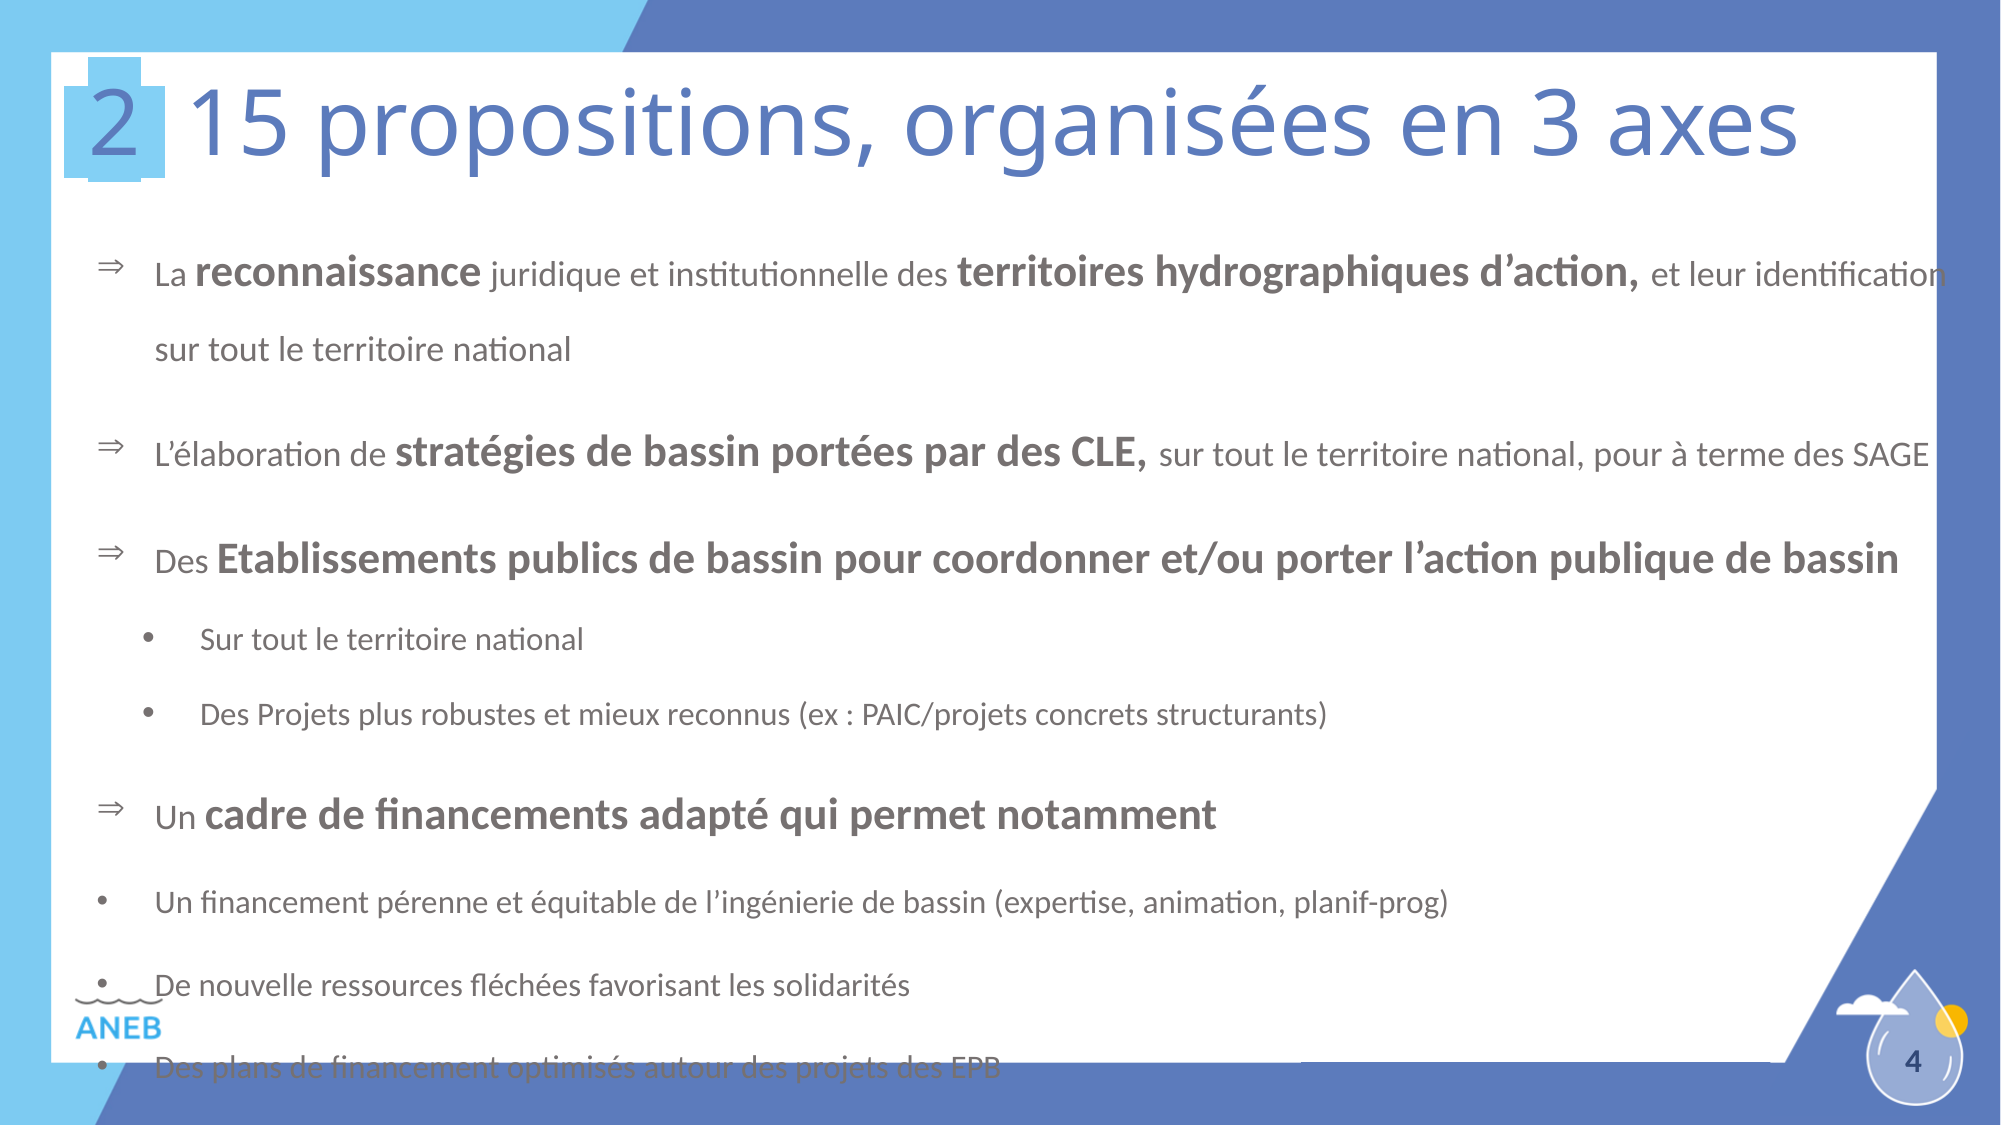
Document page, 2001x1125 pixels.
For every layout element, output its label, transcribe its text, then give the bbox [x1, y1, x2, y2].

list La reconnaissance juridique et institutionnelle des territoires hydrographiques d’action, et leur identification sur tout le territoire national L’élaboration de stratégies de bassin portées par des CLE, sur tout le territoire national, pour à terme des SAGE Des Etablissements publics de bassin pour coordonner et/ou porter l’action publique de bassin Sur tout le territoire national Des Projets plus robustes et mieux reconnus (ex : PAIC/projets concrets structurants) Un cadre de financements adapté qui permet notamment Un financement pérenne et équitable de l’ingénierie de bassin (expertise, animation, planif-prog) De nouvelle ressources fléchées favorisant les solidarités Des plans de financement optimisés autour des projets des EPB [81, 196, 1971, 1109]
picture [0, 0, 2001, 1125]
title .2. 15 propositions, organisées en 3 axes [48, 16, 1897, 235]
